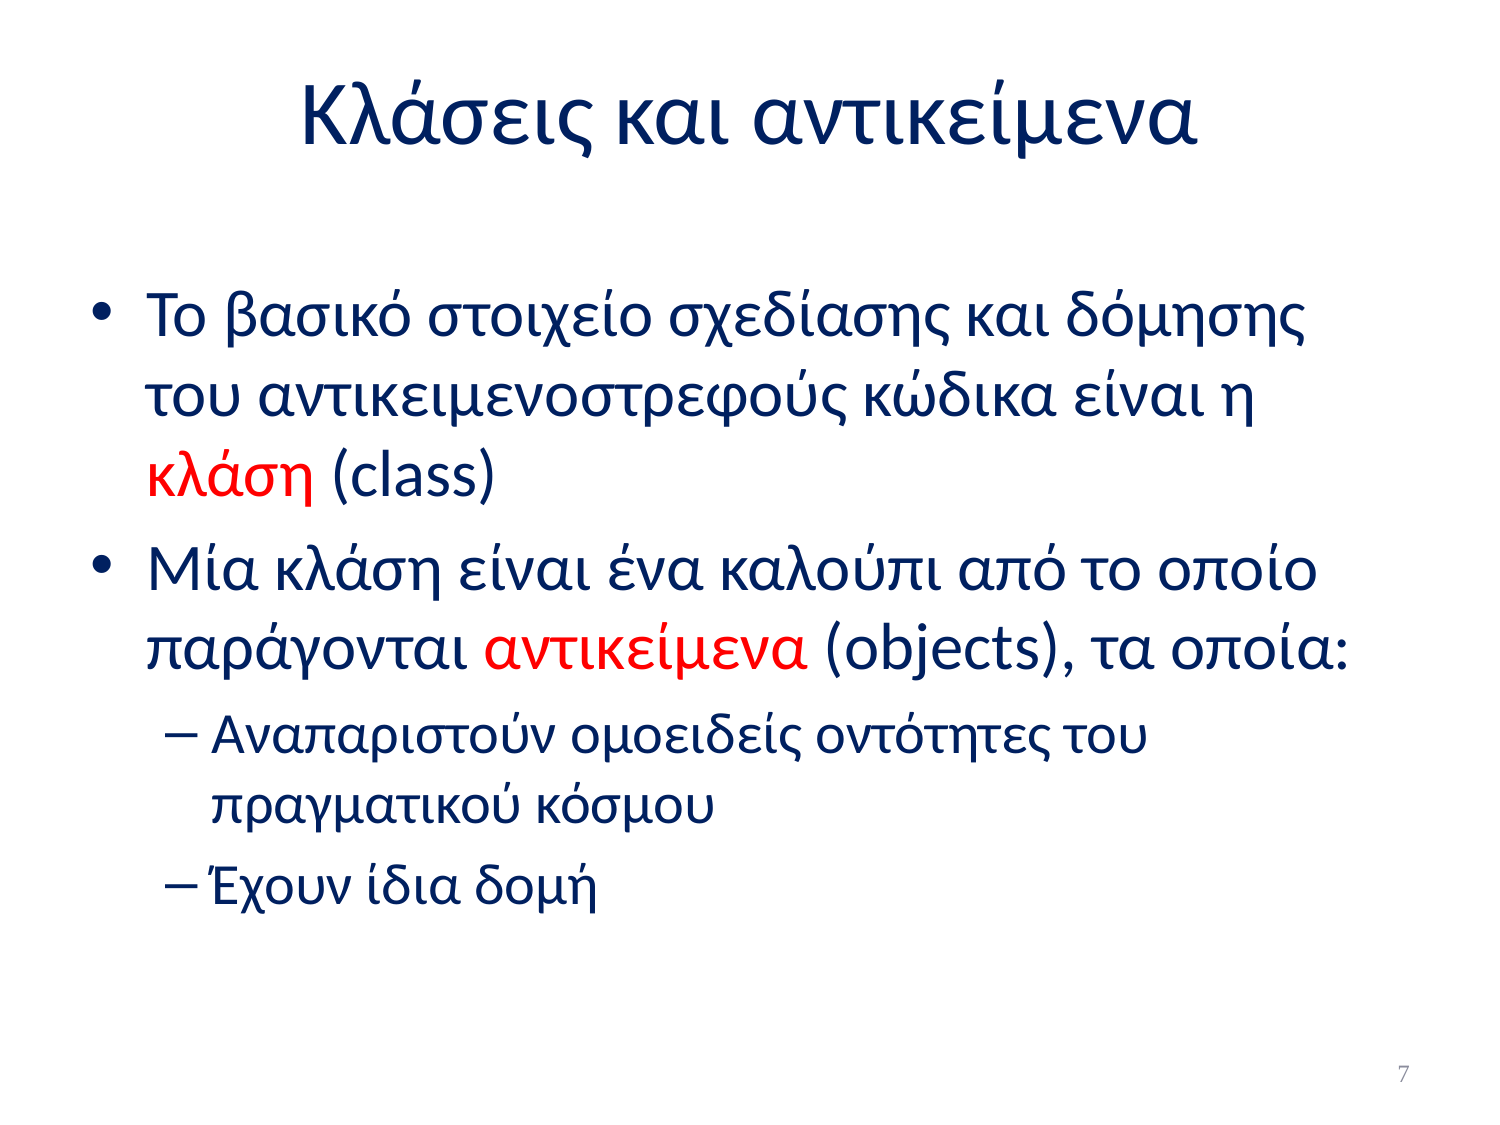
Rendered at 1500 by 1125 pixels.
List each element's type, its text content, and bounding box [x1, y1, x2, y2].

title Κλάσεις και αντικείμενα [75, 45, 1425, 233]
slide_number 7 [1074, 1042, 1425, 1103]
list Το βασικό στοιχείο σχεδίασης και δόμησης του αντικειμενοστρεφούς κώδικα είναι η κλάση (class) Μία κλάση είναι ένα καλούπι από το οποίο παράγονται αντικείμενα (objects), τα οποία: Αναπαριστούν ομοειδείς οντότητες του πραγματικού κόσμου Έχουν ίδια δομή [75, 262, 1425, 1005]
